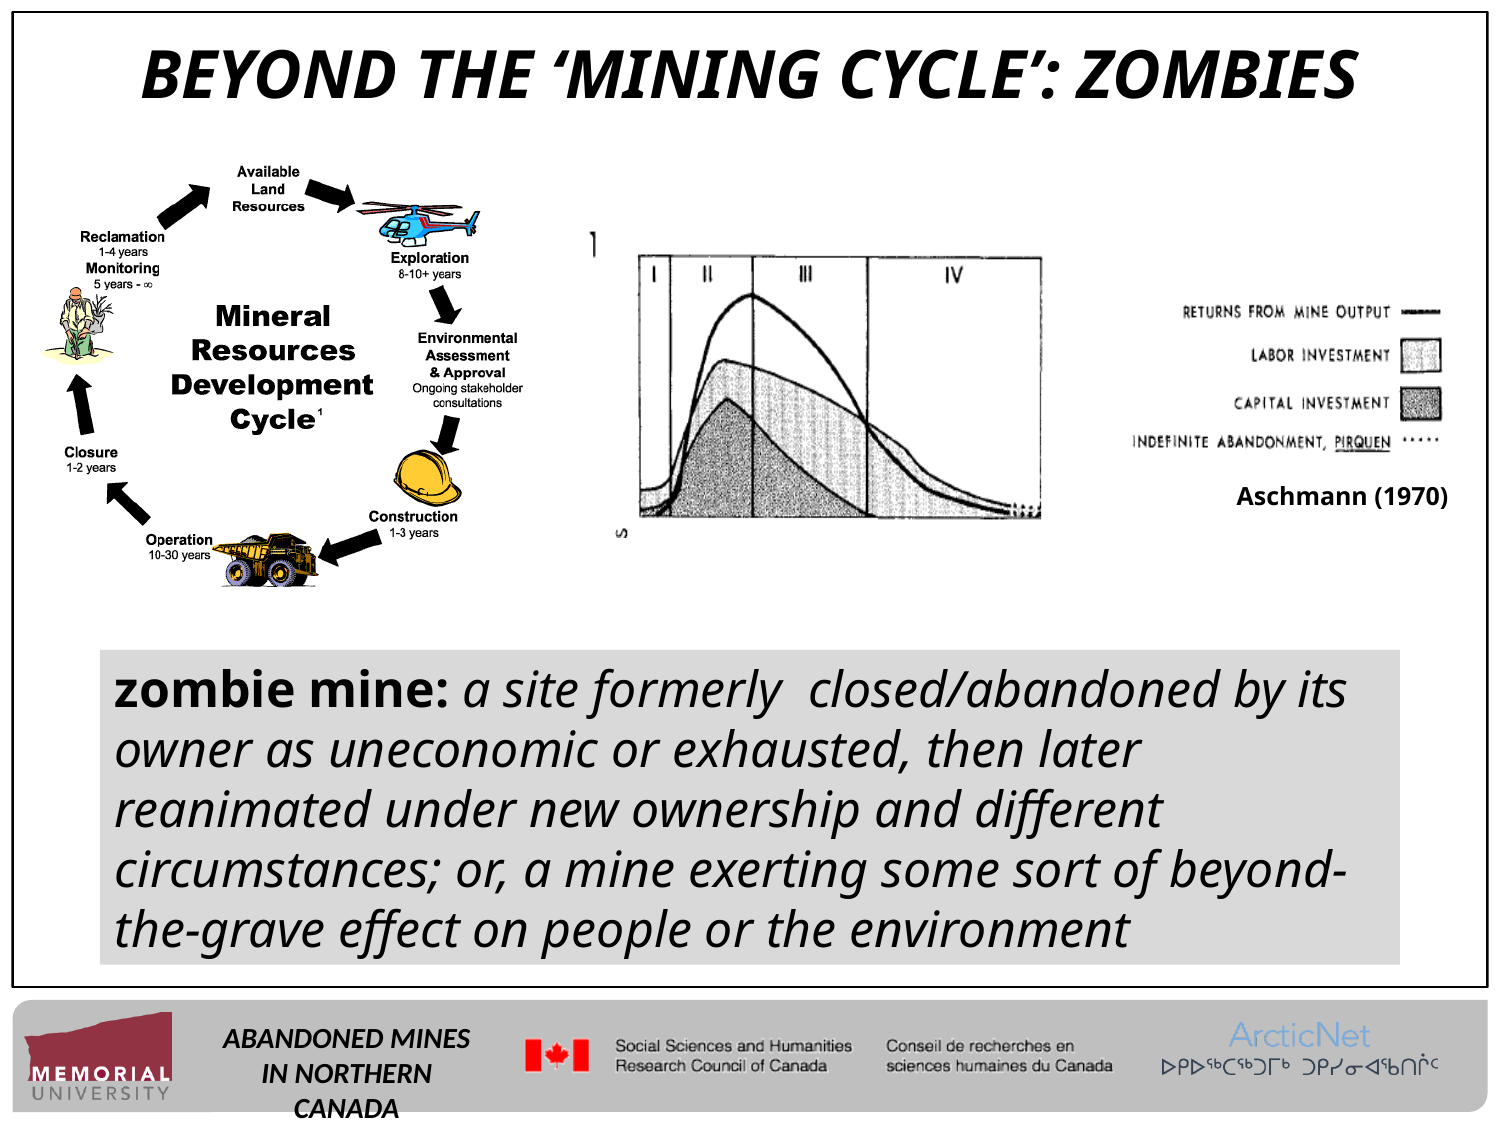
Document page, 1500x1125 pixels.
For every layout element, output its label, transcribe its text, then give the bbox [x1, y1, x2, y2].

text_box Beyond the ‘mining cycle’: Zombies [50, 24, 1450, 120]
picture [24, 1012, 172, 1100]
picture [37, 162, 526, 588]
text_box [574, 212, 1466, 538]
picture [509, 1022, 1134, 1088]
text_box zombie mine: a site formerly closed/abandoned by its owner as uneconomic or exhausted, then later reanimated under new ownership and different circumstances; or, a mine exerting some sort of beyond-the-grave effect on people or the environment [99, 649, 1400, 965]
picture [1162, 1022, 1438, 1075]
